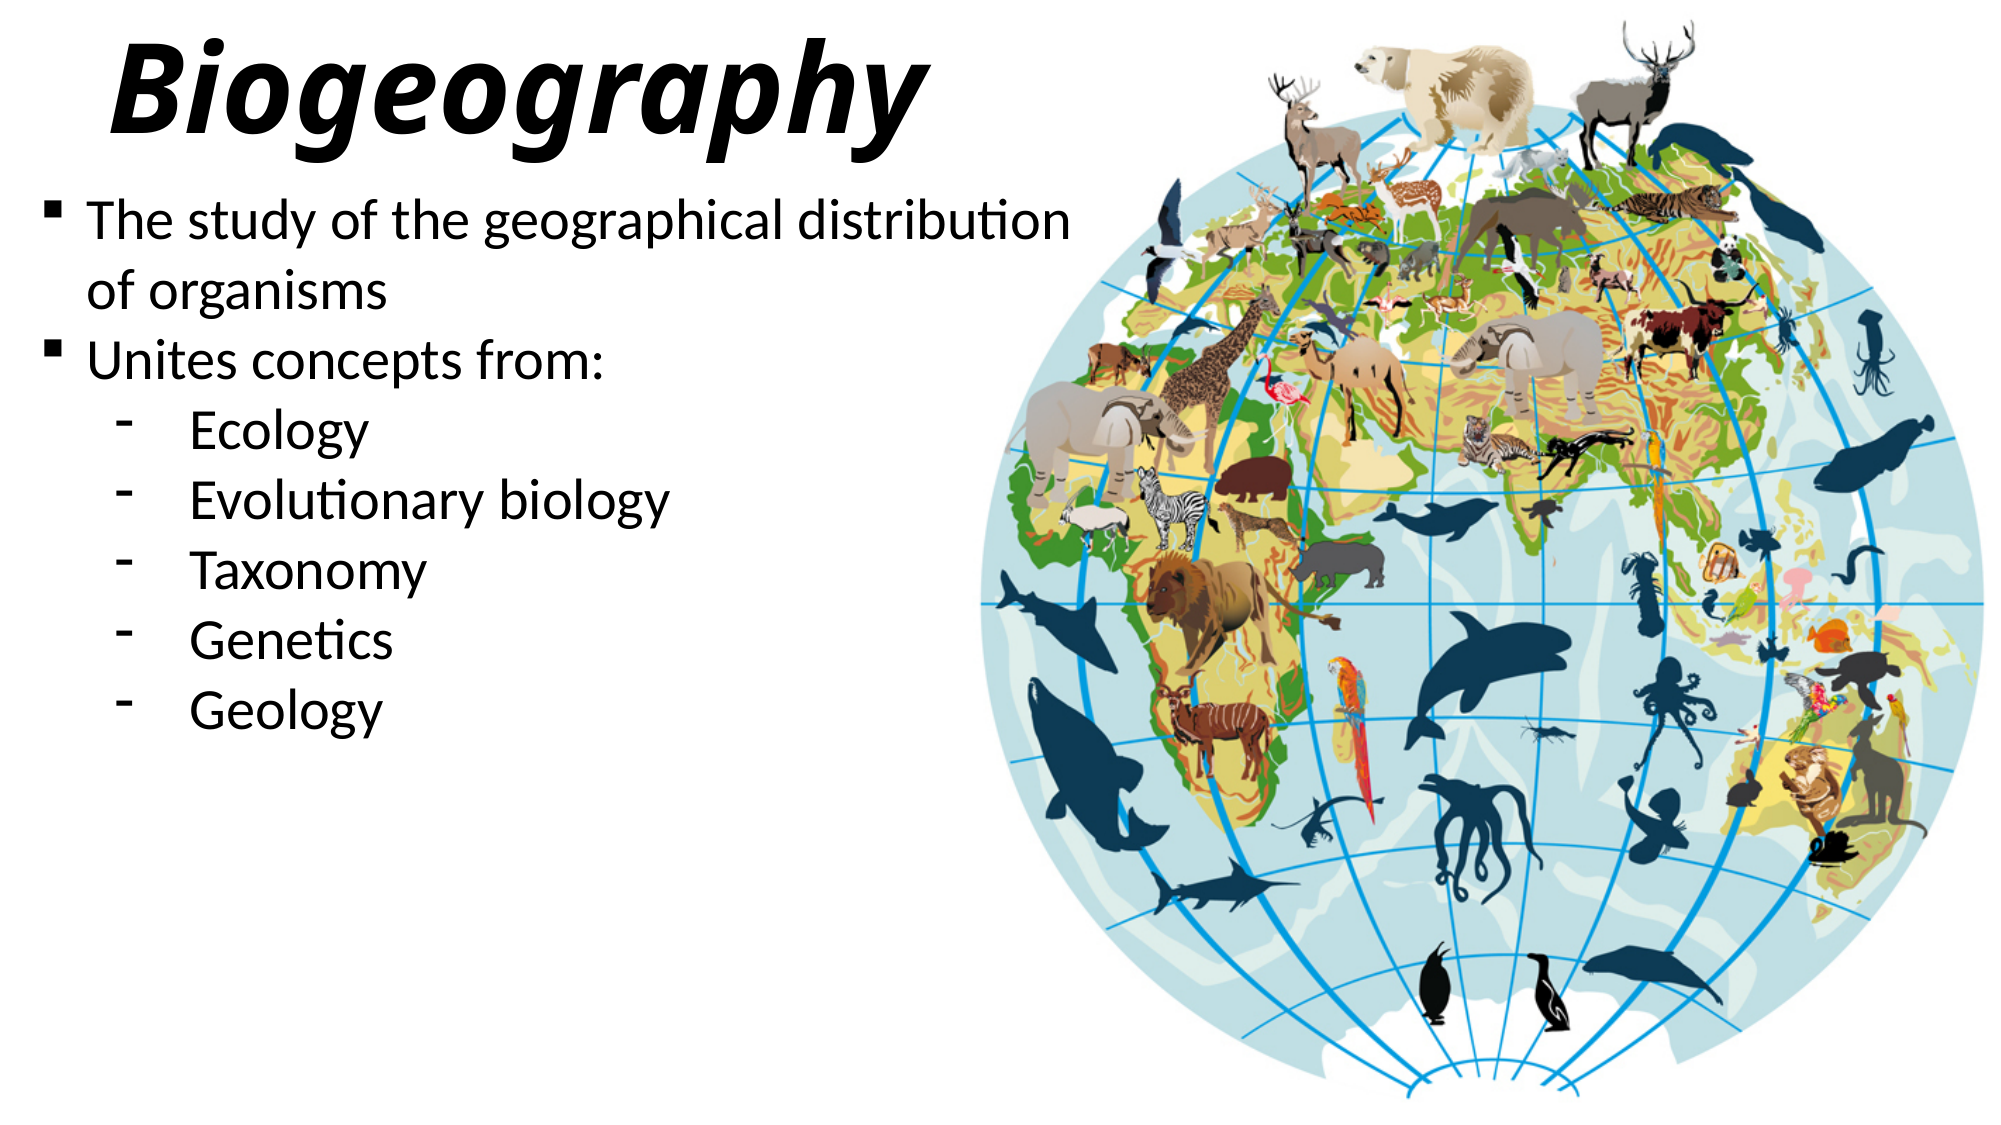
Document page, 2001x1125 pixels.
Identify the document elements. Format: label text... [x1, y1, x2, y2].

title Biogeography [38, 17, 939, 169]
picture [939, 0, 2000, 1125]
text_box The study of the geographical distribution of organisms Unites concepts from: Ecology Evolutionary biology Taxonomy Genetics Geology [24, 173, 939, 819]
